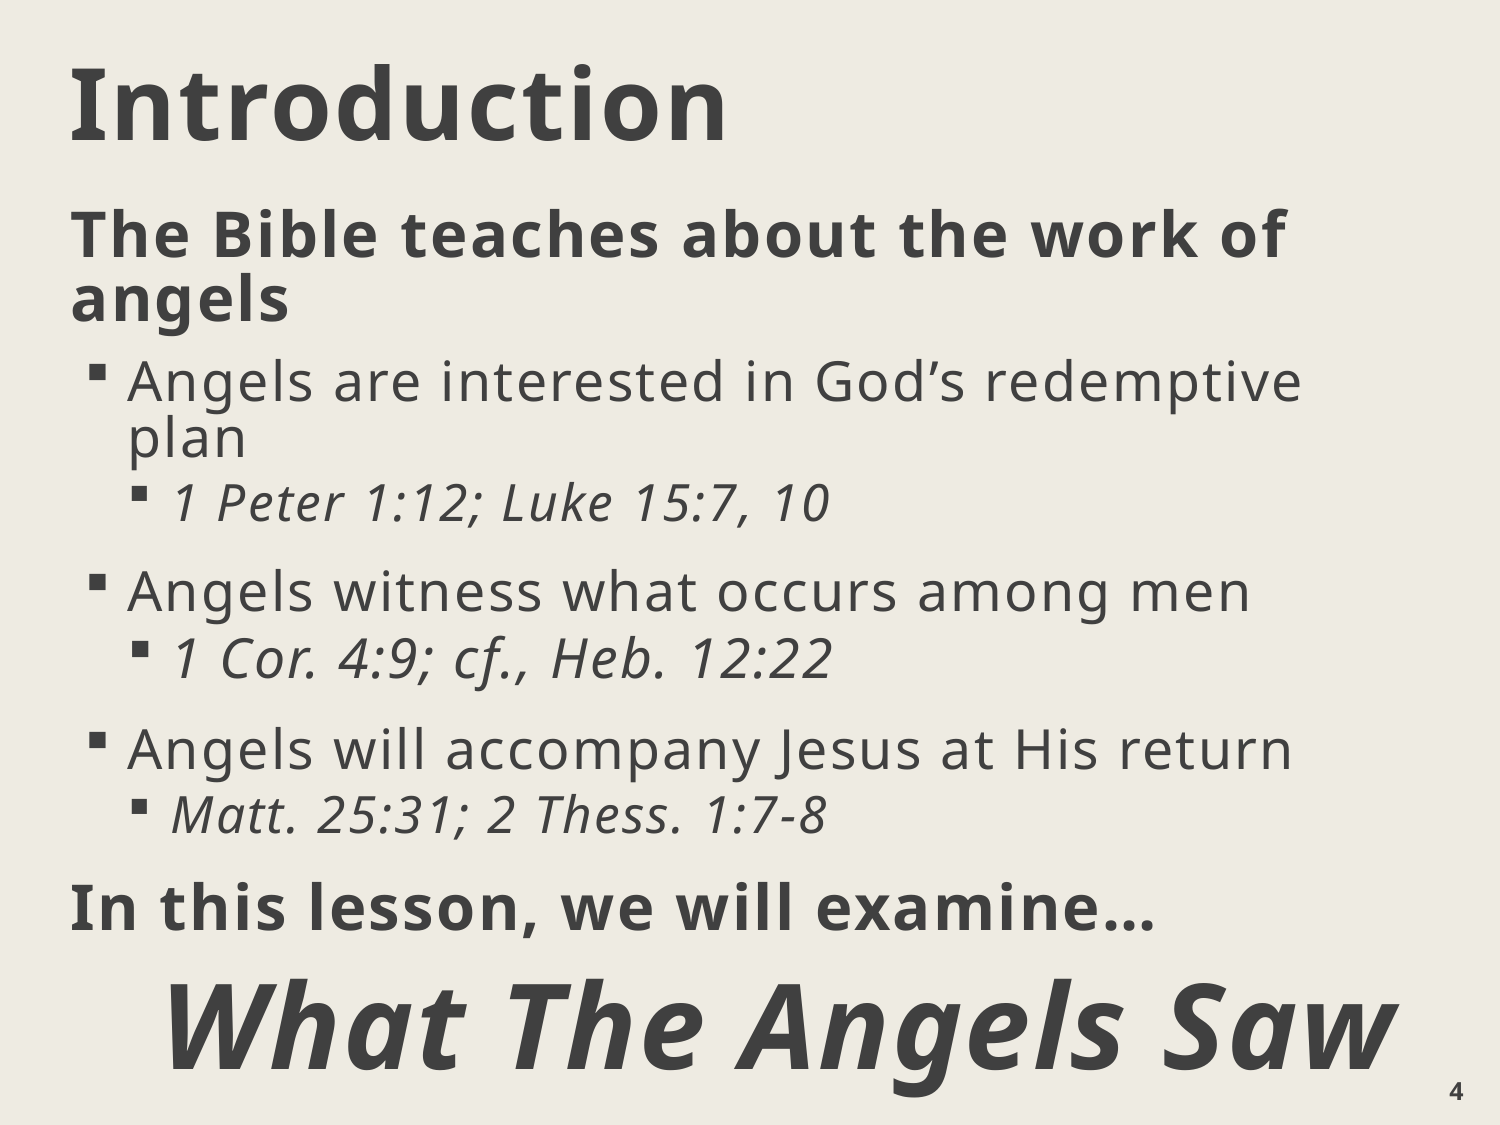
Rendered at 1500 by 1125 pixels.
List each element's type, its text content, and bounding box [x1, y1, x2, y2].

title Introduction [51, 39, 1263, 186]
list The Bible teaches about the work of angels Angels are interested in God’s redemptive plan 1 Peter 1:12; Luke 15:7, 10 Angels witness what occurs among men 1 Cor. 4:9; cf., Heb. 12:22 Angels will accompany Jesus at His return Matt. 25:31; 2 Thess. 1:7-8 In this lesson, we will examine… What The Angels Saw [52, 189, 1427, 1125]
slide_number 4 [1335, 1049, 1482, 1125]
